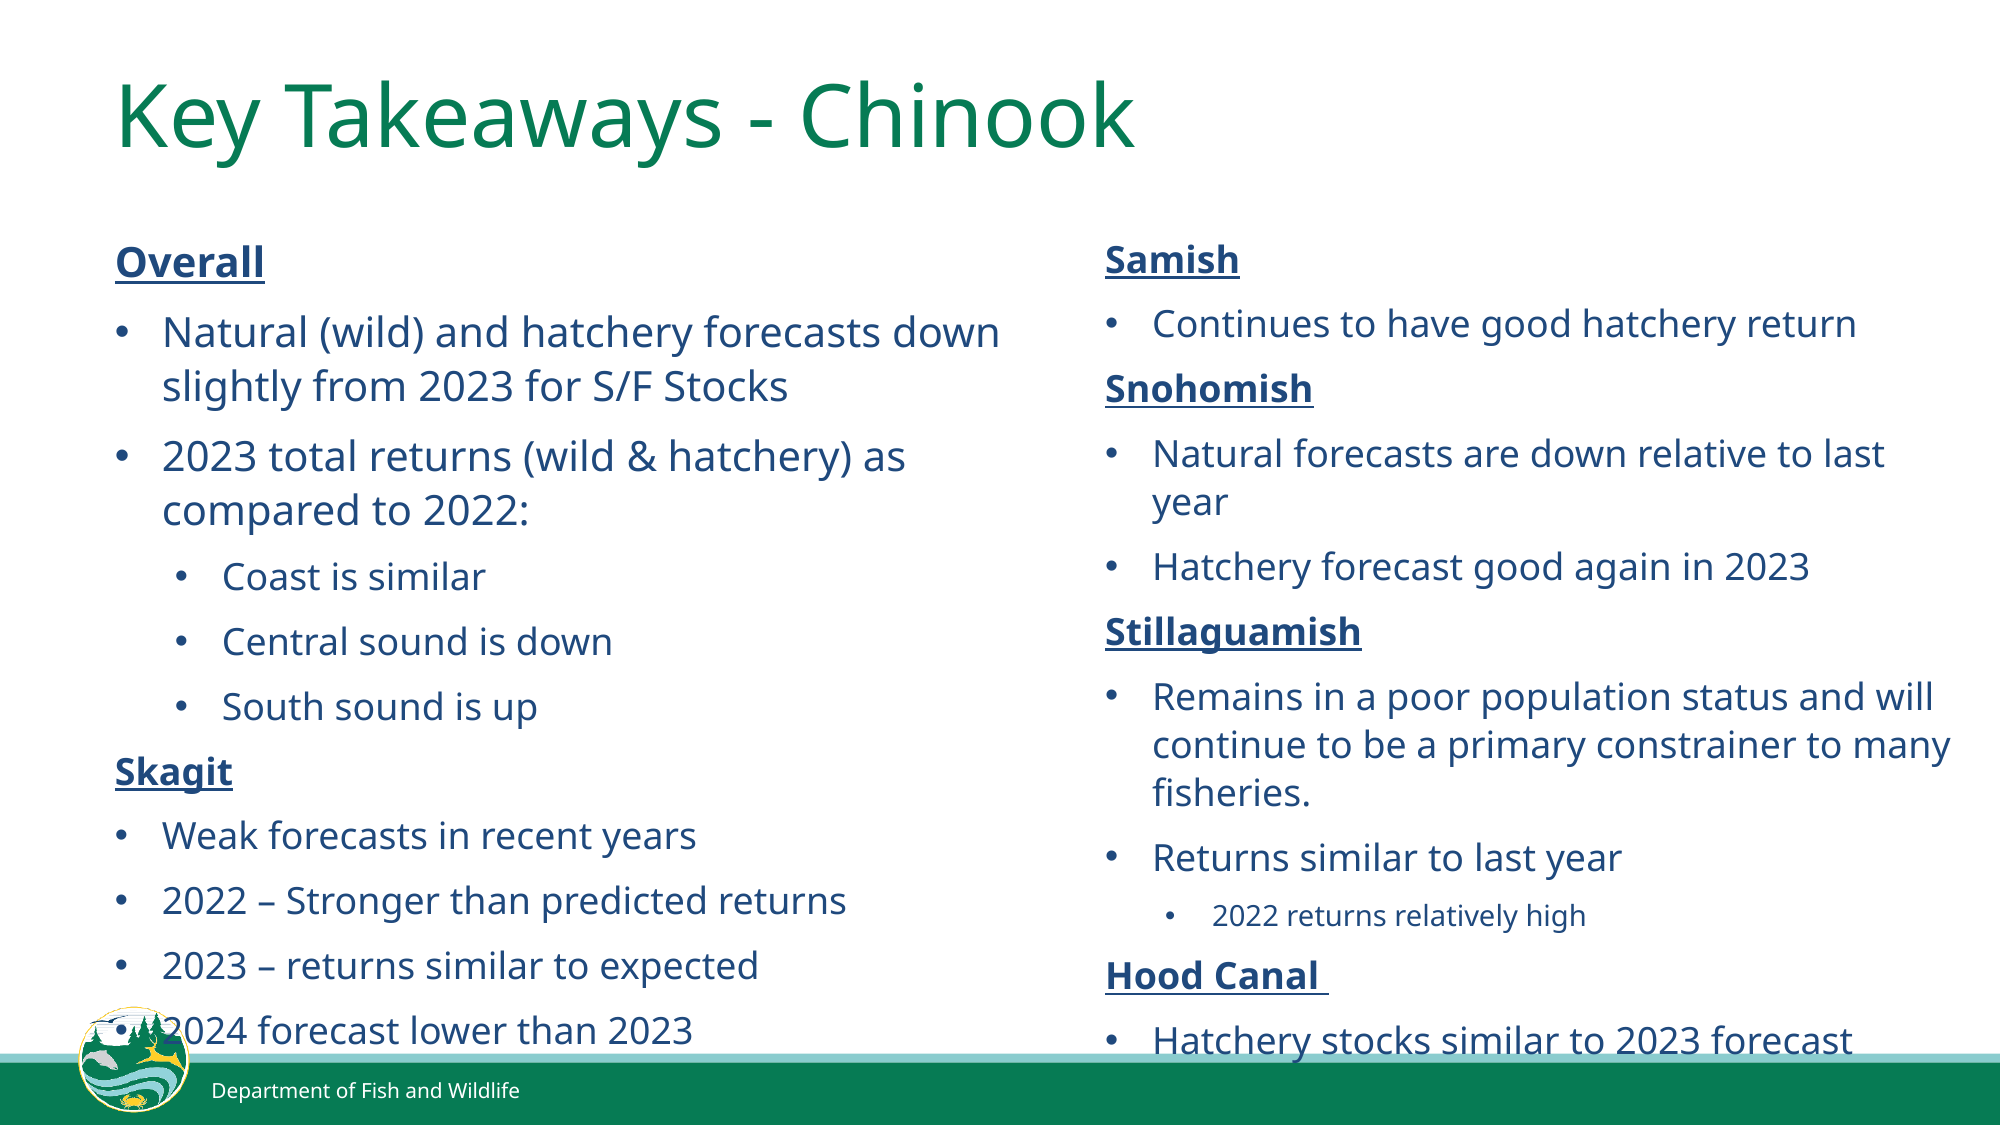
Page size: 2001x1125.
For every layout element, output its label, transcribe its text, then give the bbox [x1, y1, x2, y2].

list Samish Continues to have good hatchery return Snohomish Natural forecasts are down relative to last year Hatchery forecast good again in 2023 Stillaguamish Remains in a poor population status and will continue to be a primary constrainer to many fisheries. Returns similar to last year 2022 returns relatively high Hood Canal Hatchery stocks similar to 2023 forecast [1090, 224, 1974, 1050]
picture [75, 1004, 192, 1114]
list Overall Natural (wild) and hatchery forecasts down slightly from 2023 for S/F Stocks 2023 total returns (wild & hatchery) as compared to 2022: Coast is similar Central sound is down South sound is up Skagit Weak forecasts in recent years 2022 – Stronger than predicted returns 2023 – returns similar to expected 2024 forecast lower than 2023 [99, 224, 1090, 1050]
title Key Takeaways - Chinook [99, 37, 1900, 188]
